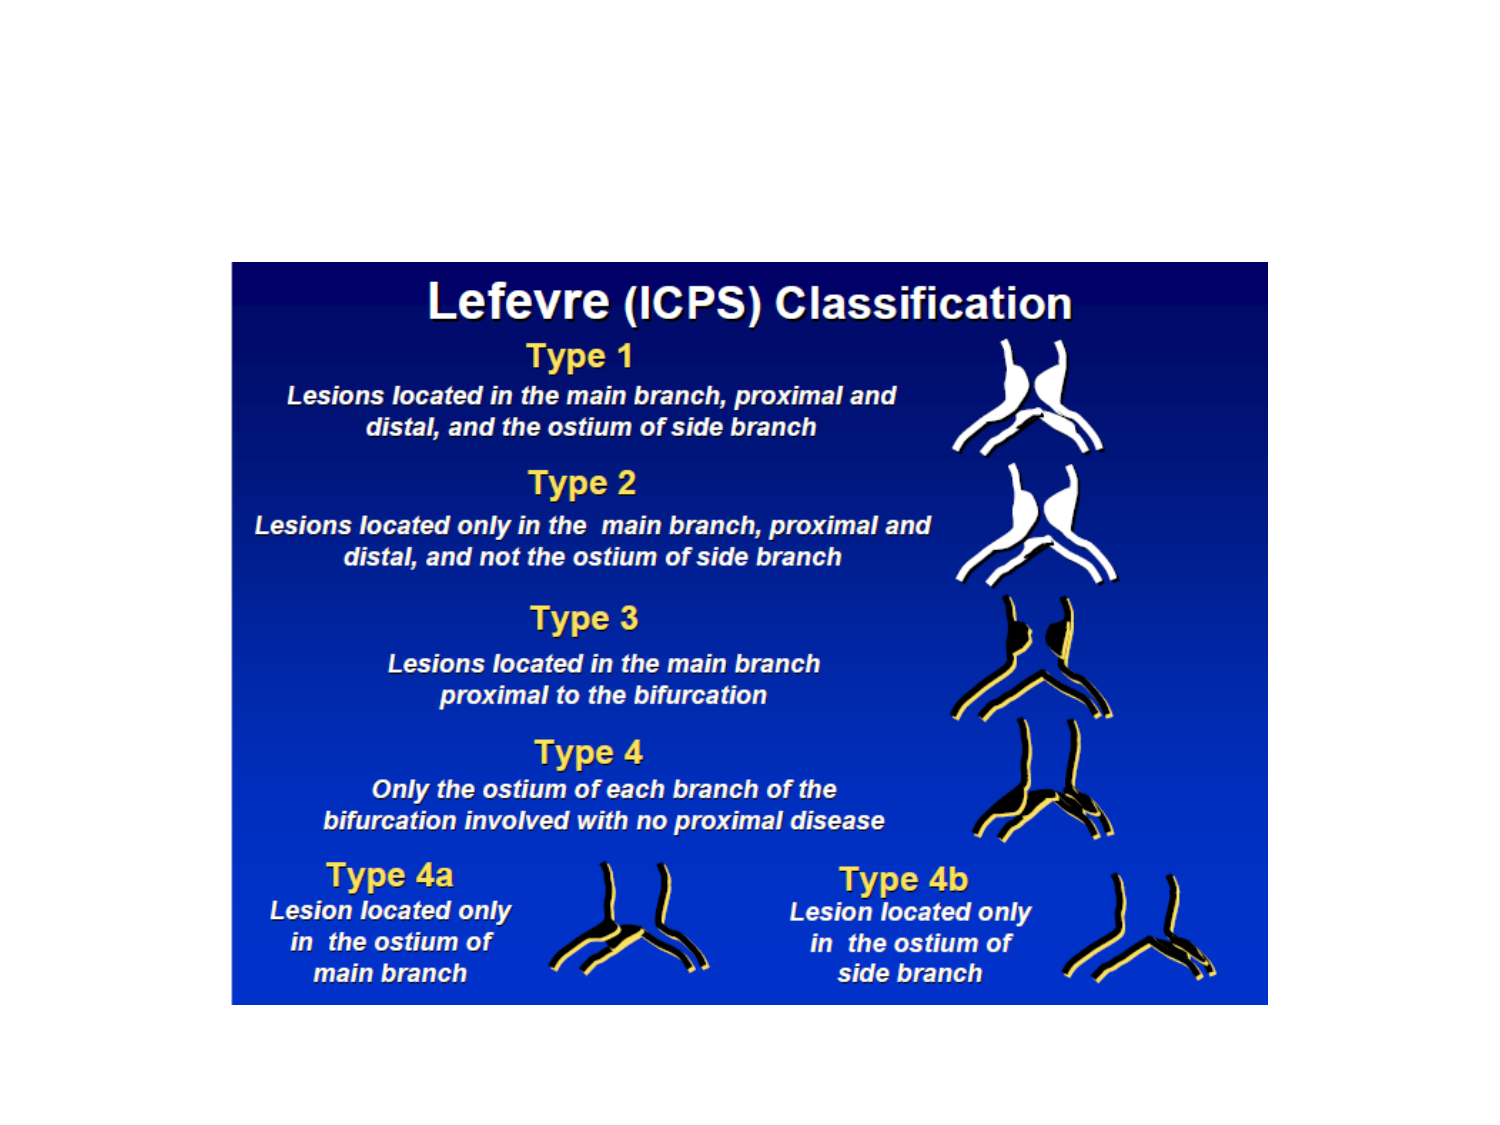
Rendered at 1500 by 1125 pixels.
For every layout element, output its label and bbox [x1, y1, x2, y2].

list [231, 262, 1269, 1006]
